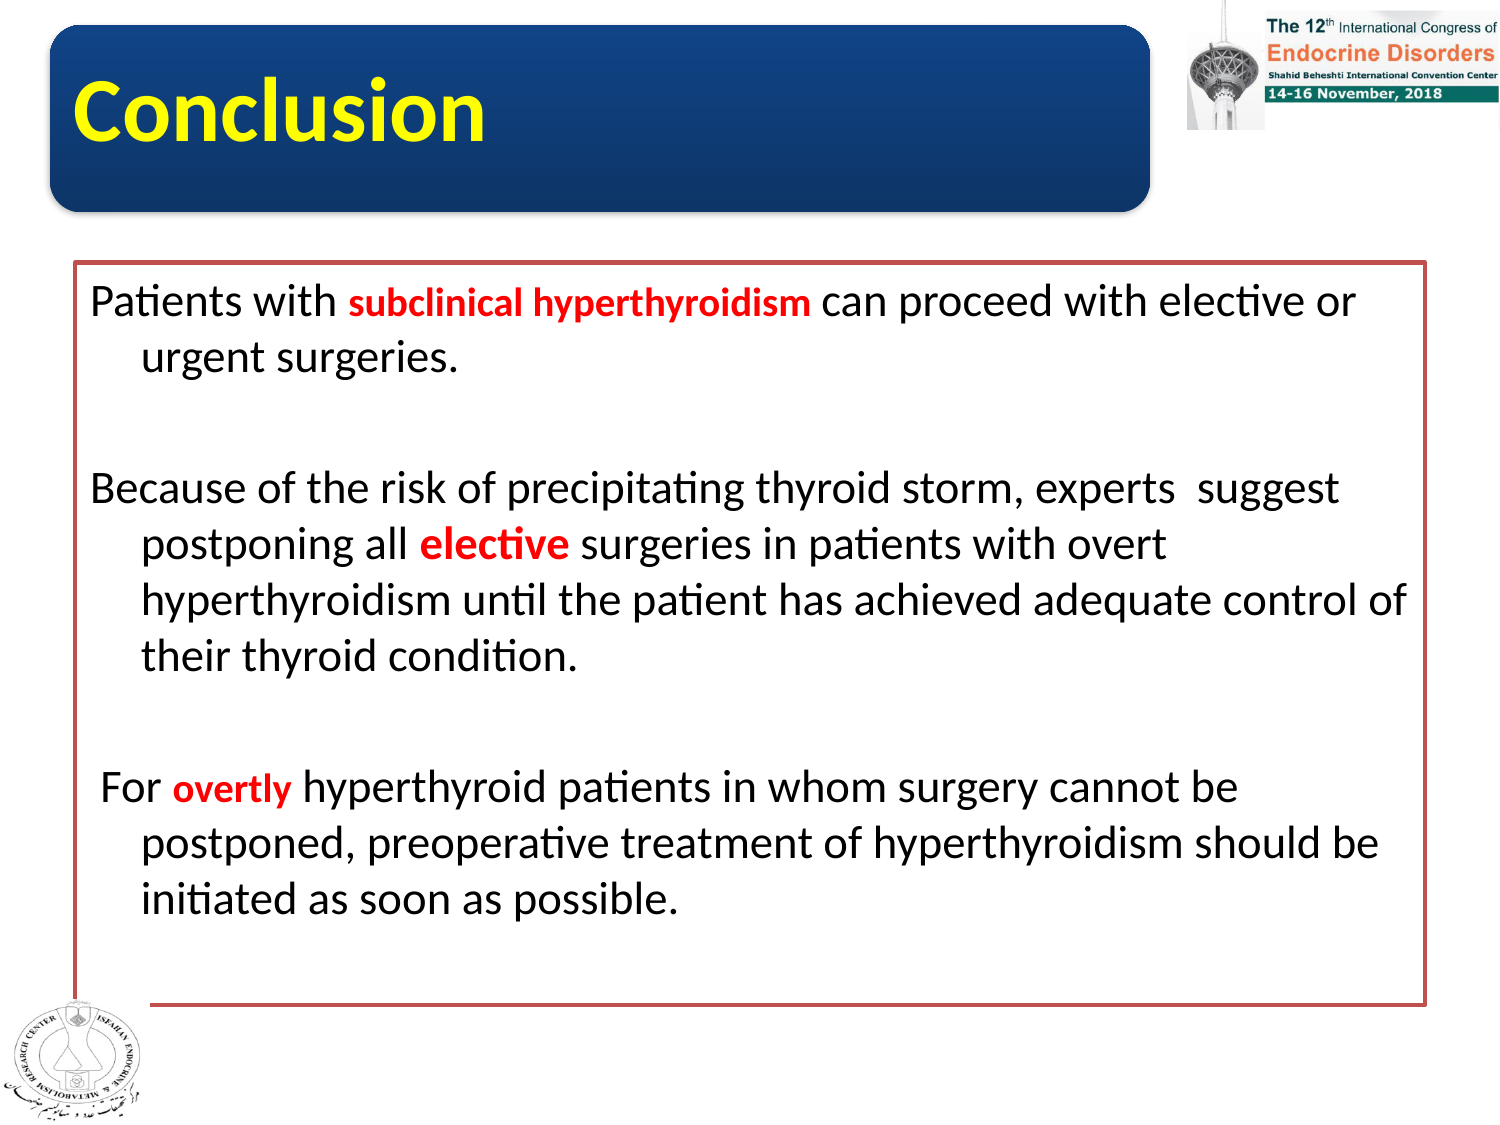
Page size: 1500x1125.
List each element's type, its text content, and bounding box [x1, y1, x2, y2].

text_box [49, 24, 1151, 213]
picture [1187, 0, 1500, 130]
list Patients with subclinical hyperthyroidism can proceed with elective or urgent surgeries. Because of the risk of precipitating thyroid storm, experts suggest postponing all elective surgeries in patients with overt hyperthyroidism until the patient has achieved adequate control of their thyroid condition. For overtly hyperthyroid patients in whom surgery cannot be postponed, preoperative treatment of hyperthyroidism should be initiated as soon as possible. [73, 260, 1427, 1007]
picture [0, 999, 151, 1125]
